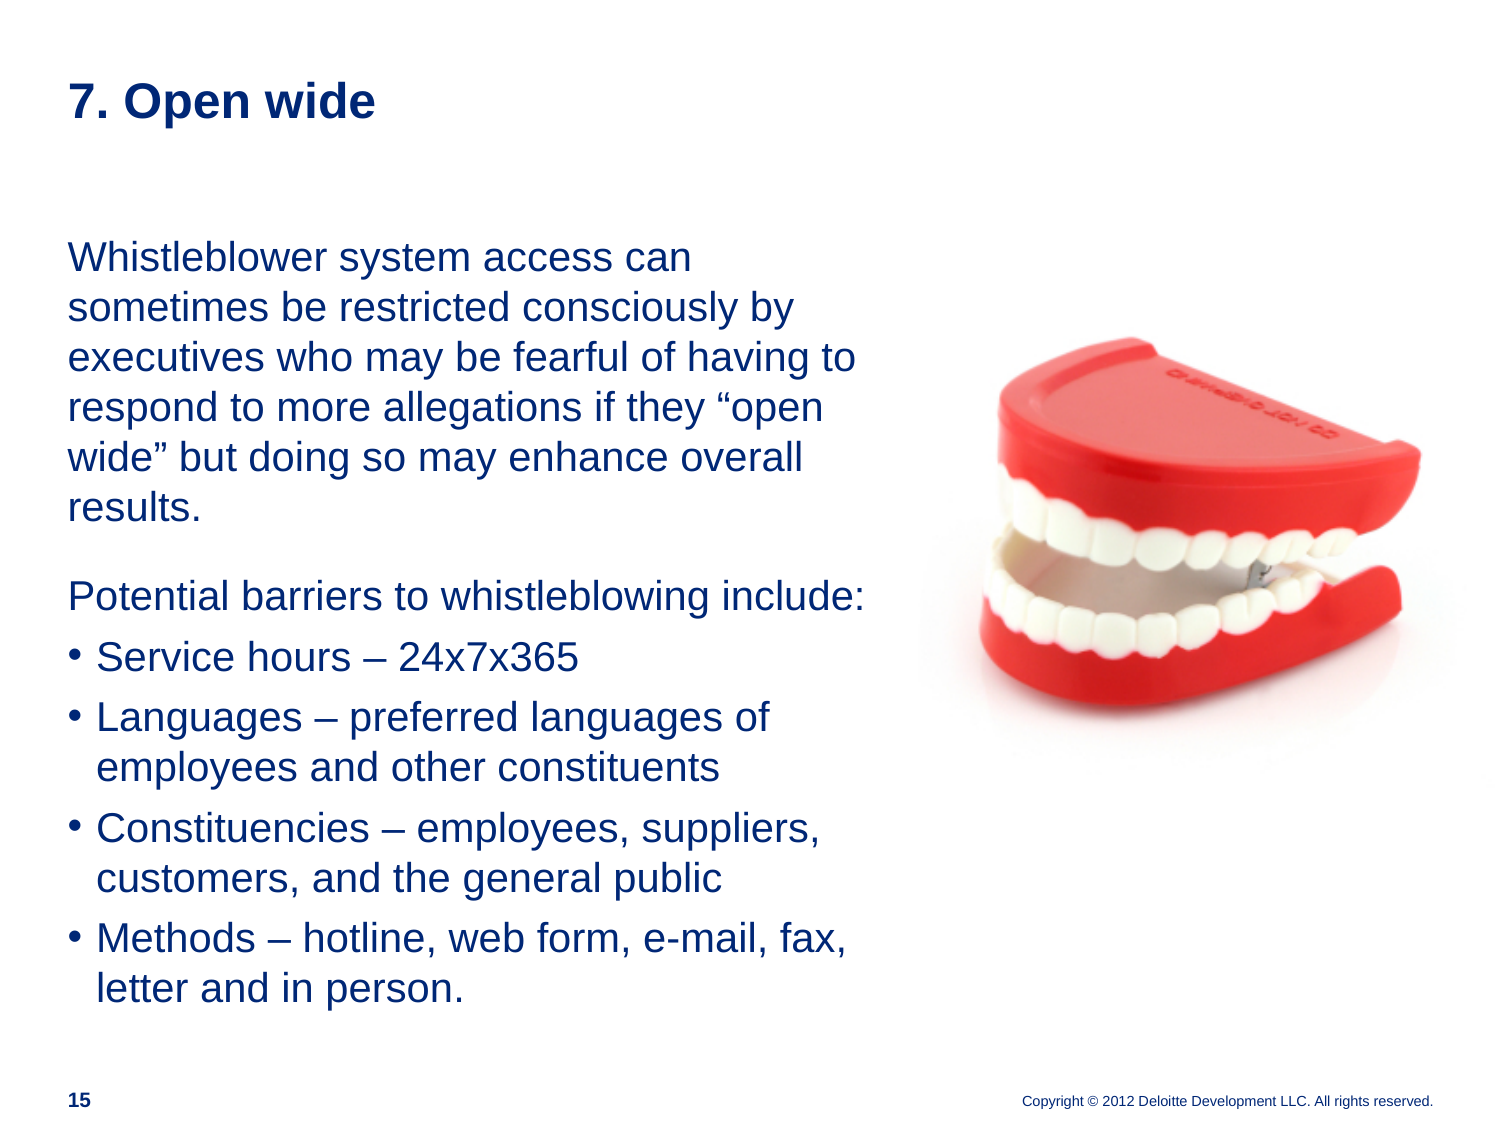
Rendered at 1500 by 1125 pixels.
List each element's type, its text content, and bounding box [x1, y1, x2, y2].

list Whistleblower system access can sometimes be restricted consciously by executives who may be fearful of having to respond to more allegations if they “open wide” but doing so may enhance overall results. Potential barriers to whistleblowing include: Service hours – 24x7x365 Languages – preferred languages of employees and other constituents Constituencies – employees, suppliers, customers, and the general public Methods – hotline, web form, e-mail, fax, letter and in person. [67, 229, 888, 1031]
picture [891, 281, 1500, 889]
title 7. Open wide [67, 73, 1435, 128]
